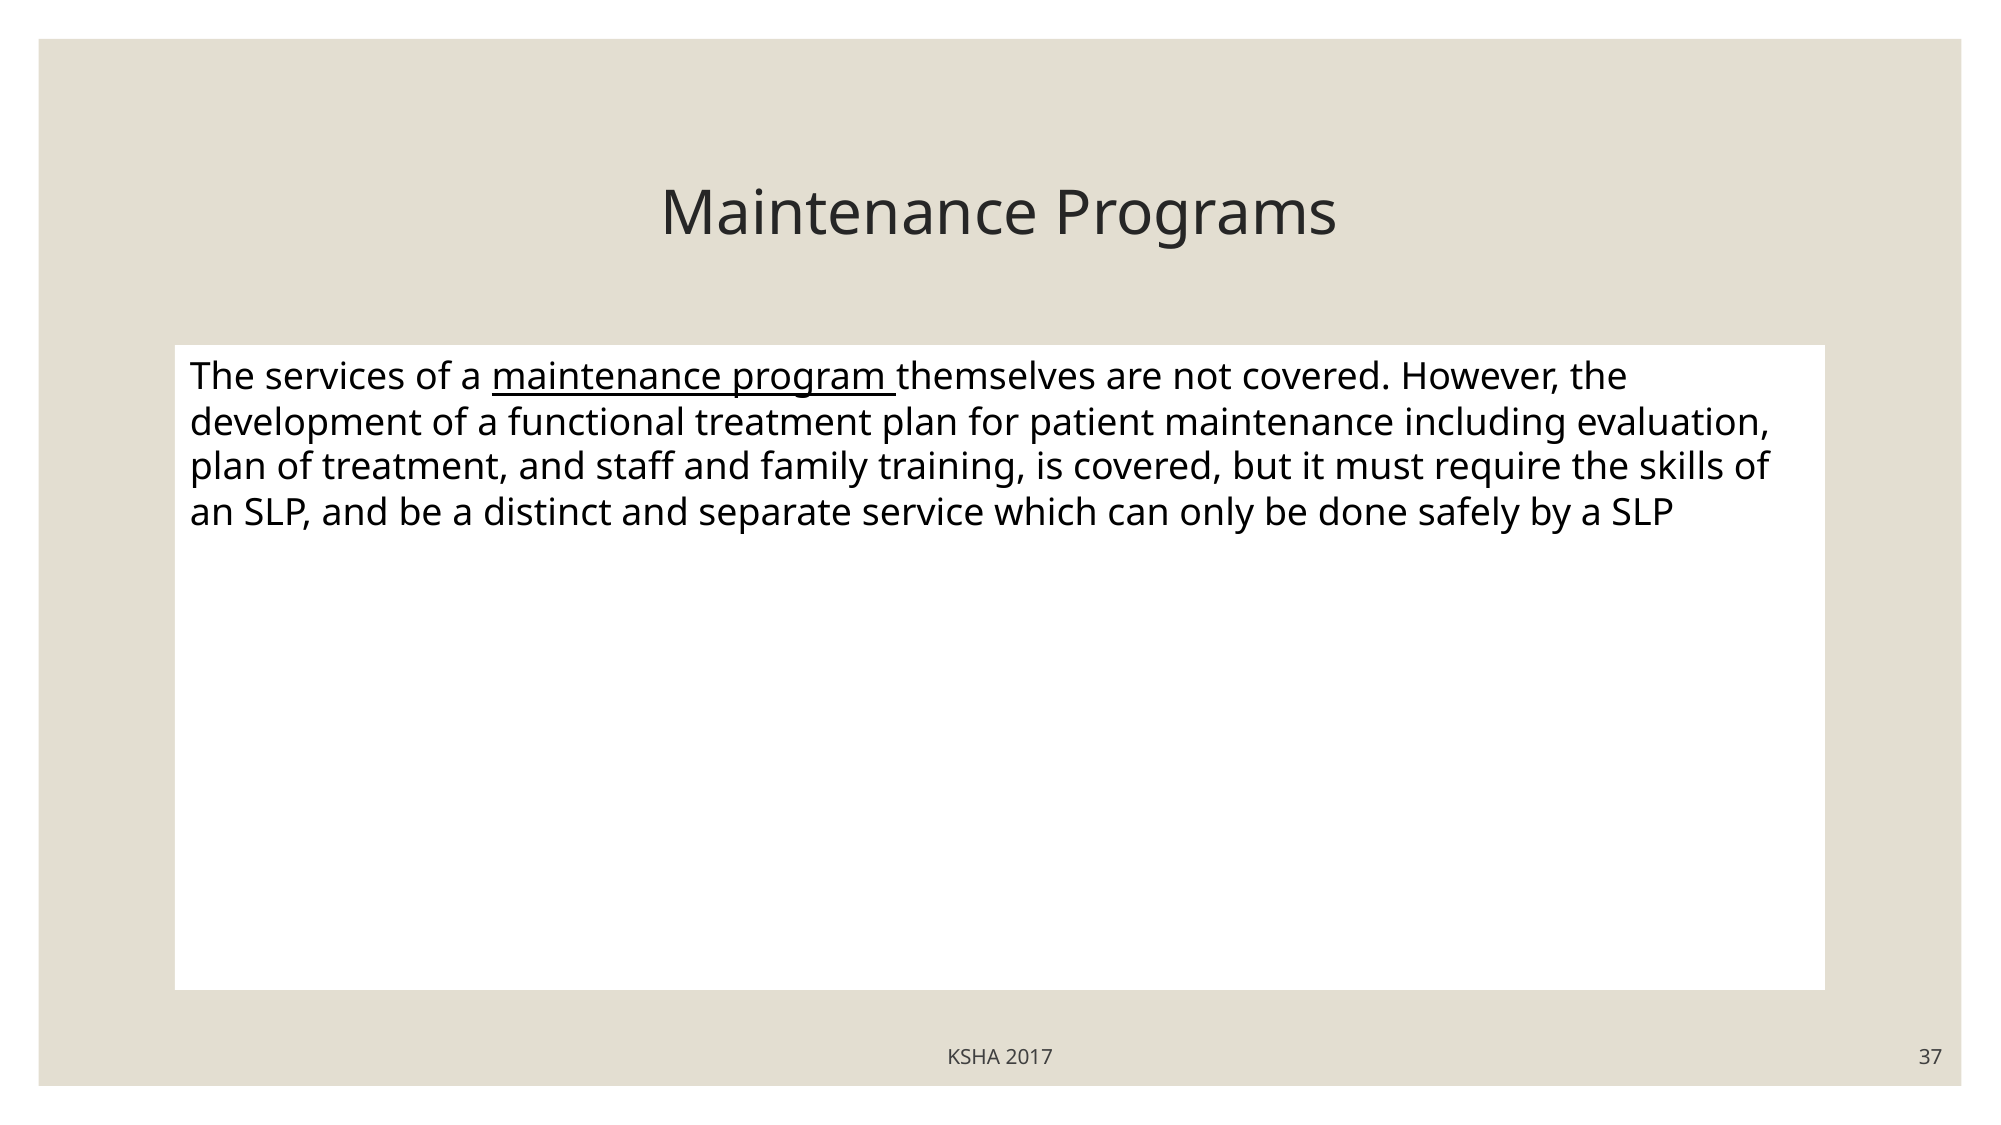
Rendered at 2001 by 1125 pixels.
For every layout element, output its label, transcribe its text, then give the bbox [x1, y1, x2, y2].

footer KSHA 2017 [572, 1034, 1428, 1080]
title Maintenance Programs [174, 105, 1825, 331]
slide_number 37 [1717, 1034, 1958, 1080]
list The services of a maintenance program themselves are not covered. However, the development of a functional treatment plan for patient maintenance including evaluation, plan of treatment, and staff and family training, is covered, but it must require the skills of an SLP, and be a distinct and separate service which can only be done safely by a SLP [174, 345, 1825, 990]
